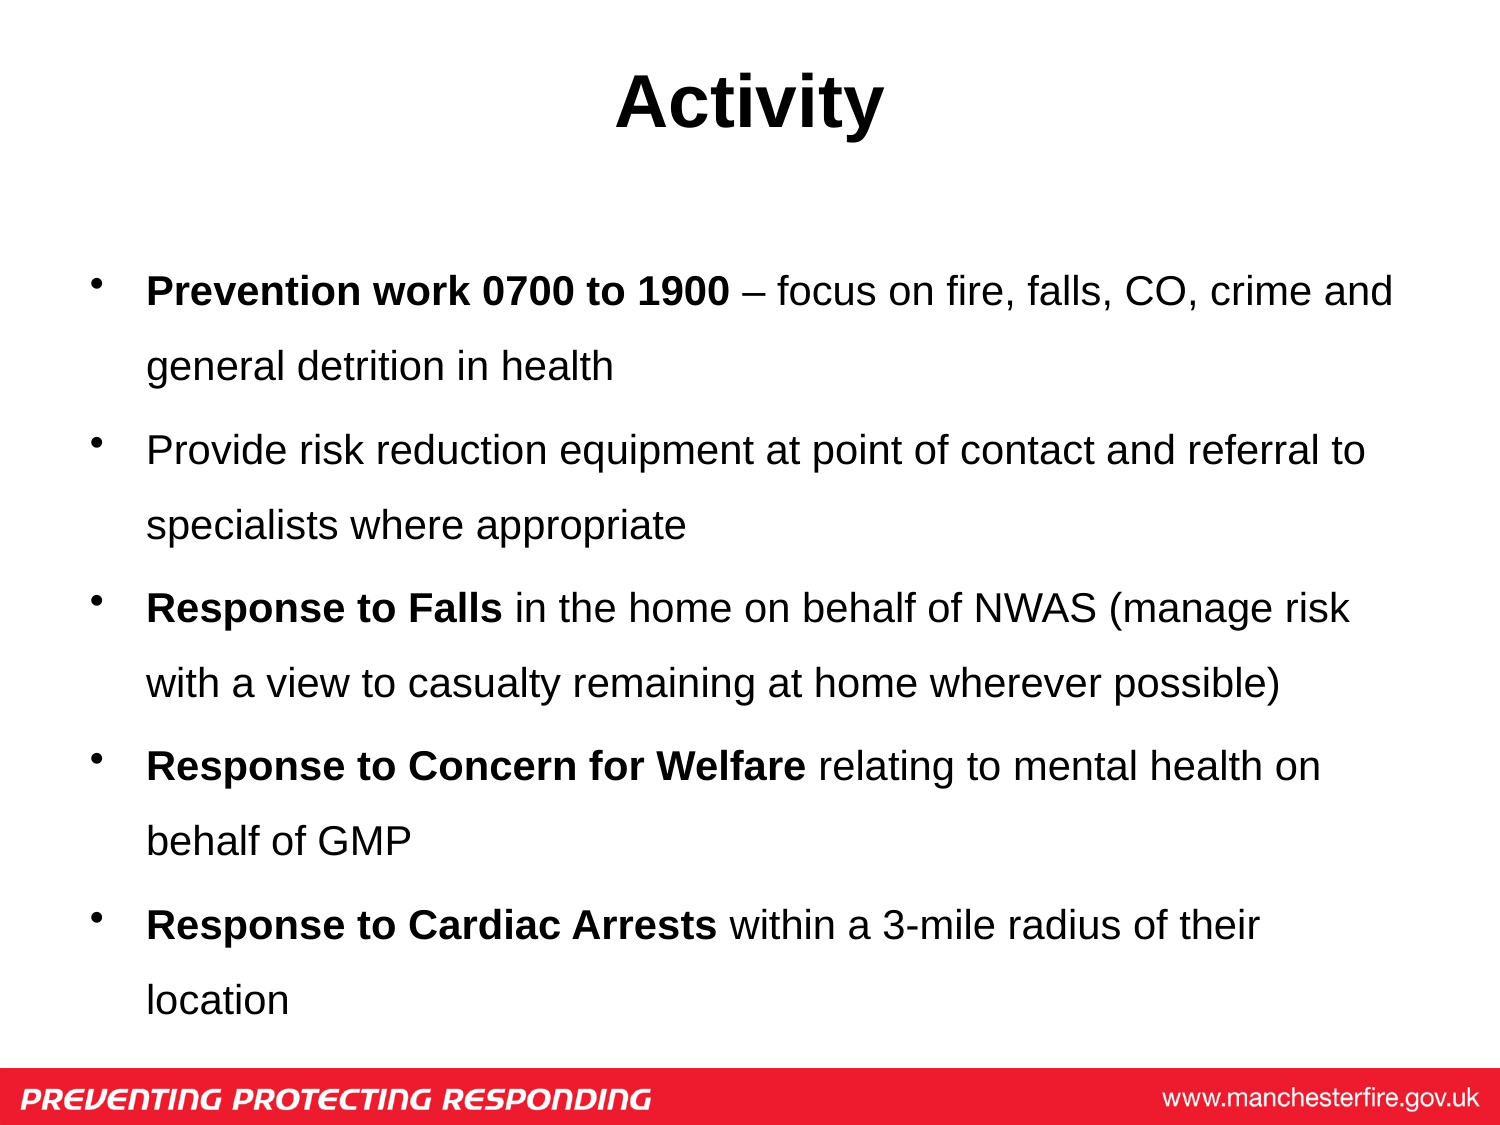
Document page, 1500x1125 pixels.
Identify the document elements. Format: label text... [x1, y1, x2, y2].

title Activity [75, 45, 1425, 209]
picture [0, 1068, 1500, 1125]
list Prevention work 0700 to 1900 – focus on fire, falls, CO, crime and general detrition in health Provide risk reduction equipment at point of contact and referral to specialists where appropriate Response to Falls in the home on behalf of NWAS (manage risk with a view to casualty remaining at home wherever possible) Response to Concern for Welfare relating to mental health on behalf of GMP Response to Cardiac Arrests within a 3-mile radius of their location [75, 231, 1425, 1035]
